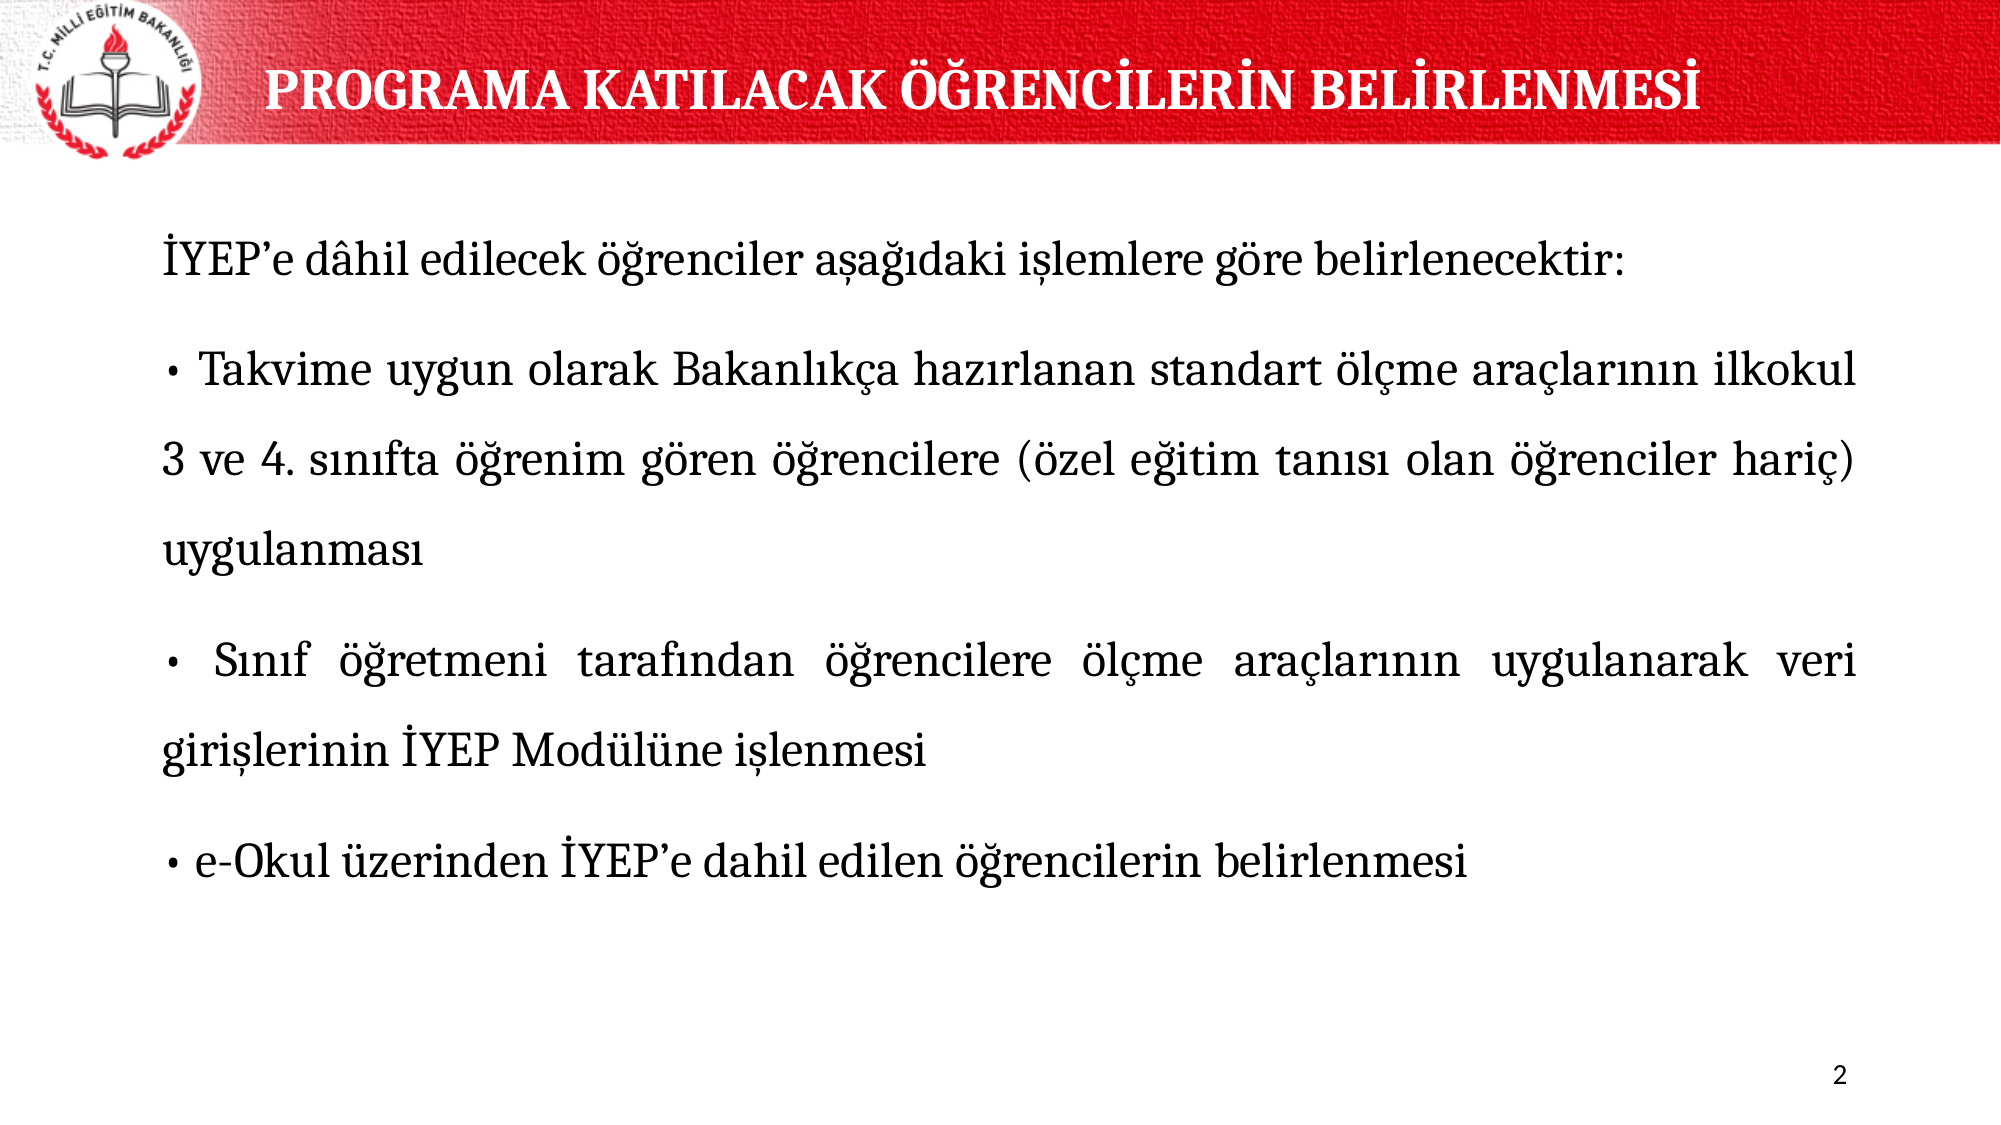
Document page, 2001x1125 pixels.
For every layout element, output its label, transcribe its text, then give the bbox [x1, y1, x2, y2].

picture [0, 0, 2001, 1125]
list İYEP’e dâhil edilecek öğrenciler aşağıdaki işlemlere göre belirlenecektir: • Takvime uygun olarak Bakanlıkça hazırlanan standart ölçme araçlarının ilkokul 3 ve 4. sınıfta öğrenim gören öğrencilere (özel eğitim tanısı olan öğrenciler hariç) uygulanması • Sınıf öğretmeni tarafından öğrencilere ölçme araçlarının uygulanarak veri girişlerinin İYEP Modülüne işlenmesi • e-Okul üzerinden İYEP’e dahil edilen öğrencilerin belirlenmesi [147, 187, 1873, 846]
slide_number 2 [1412, 1042, 1863, 1103]
text_box PROGRAMA KATILACAK ÖĞRENCİLERİN BELİRLENMESİ [249, 43, 2000, 129]
